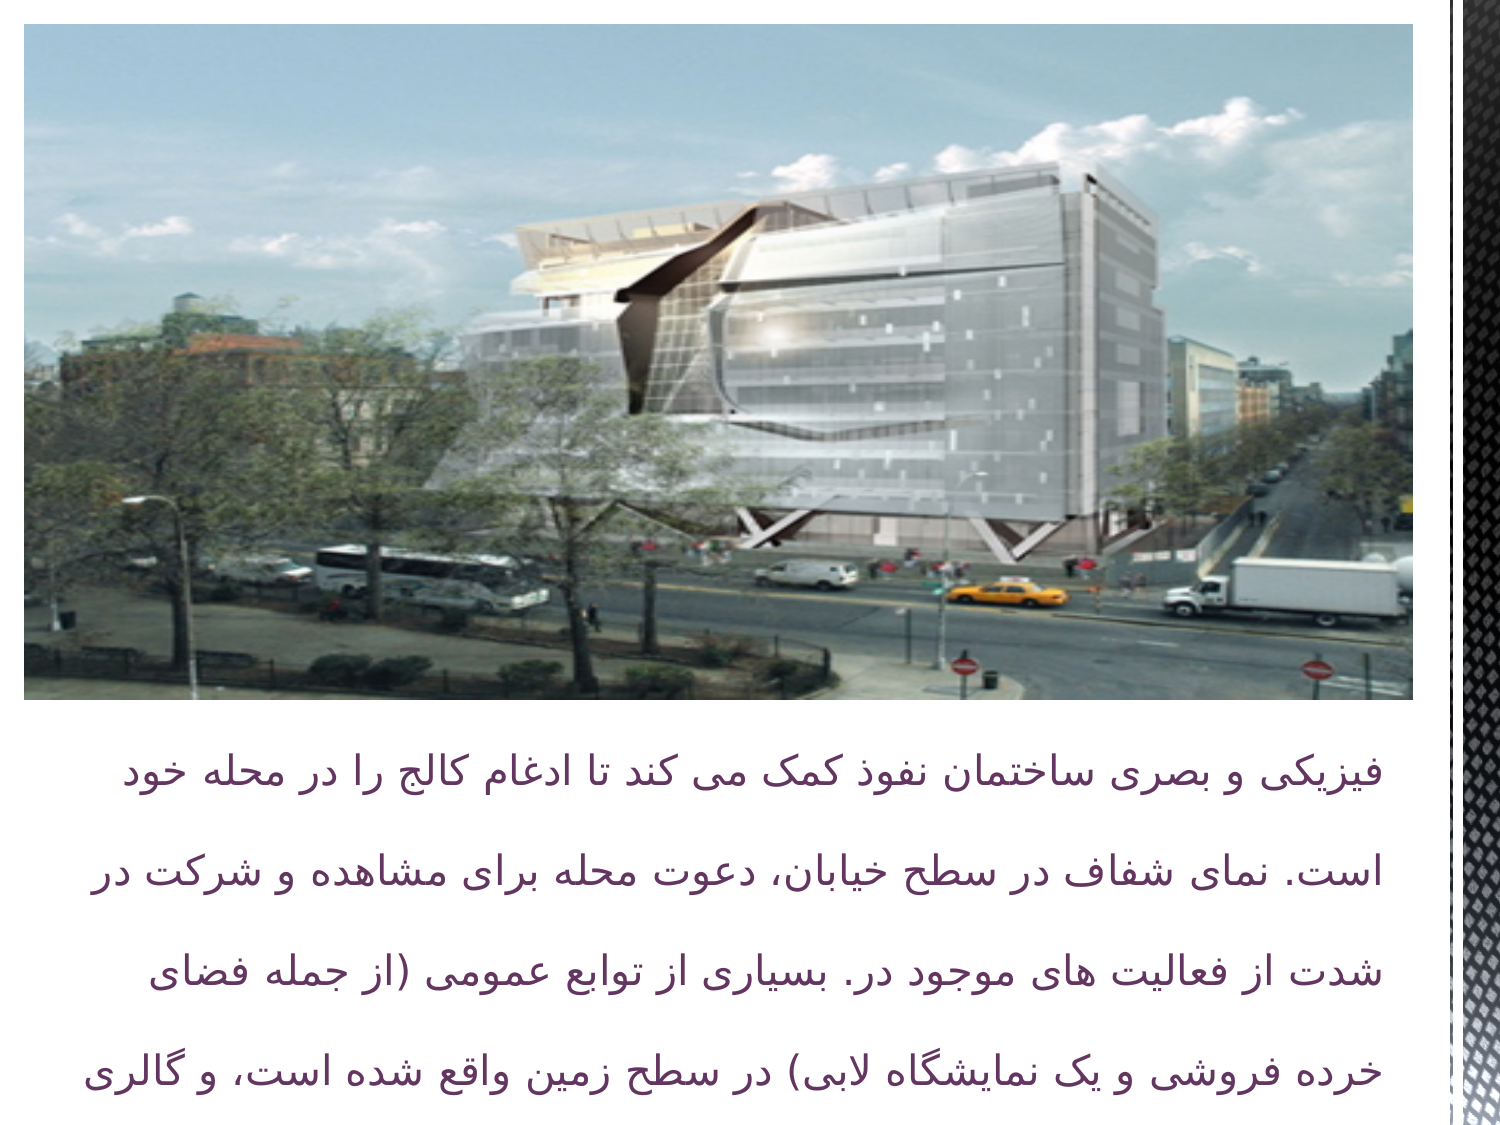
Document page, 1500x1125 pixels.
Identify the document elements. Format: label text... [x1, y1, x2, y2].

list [24, 24, 1413, 701]
title فیزیکی و بصری ساختمان نفوذ کمک می کند تا ادغام کالج را در محله خود است. نمای شفاف در سطح خیابان، دعوت محله برای مشاهده و شرکت در شدت از فعالیت های موجود در. بسیاری از توابع عمومی (از جمله فضای خرده فروشی و یک نمایشگاه لابی) در سطح زمین واقع شده است، و گالری دوم و یک سالن 200 صندلی از خیابان می توان به راحتی در دسترس است. [37, 800, 1400, 1125]
picture [1447, 0, 1500, 1125]
